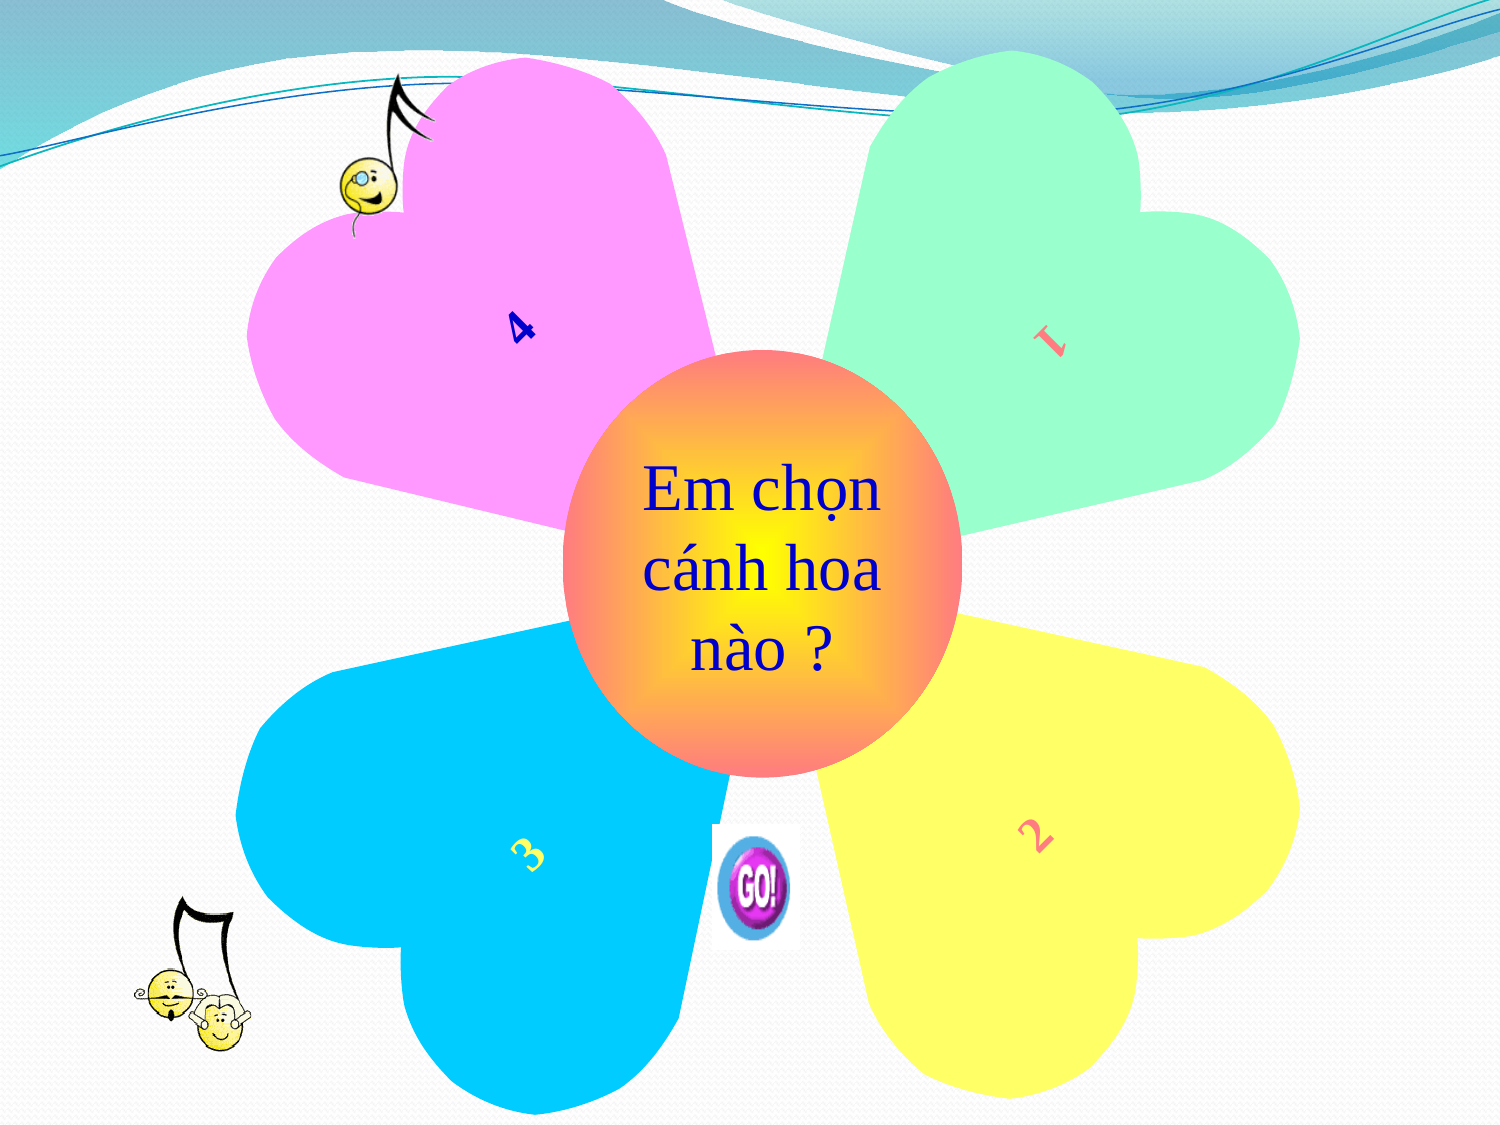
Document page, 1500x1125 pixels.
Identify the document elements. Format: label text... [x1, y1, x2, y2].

text_box 2 [816, 613, 1300, 1099]
text_box 3 [235, 620, 730, 1115]
picture [337, 56, 438, 244]
text_box Em chọn cánh hoa nào ? [562, 350, 963, 778]
picture [712, 824, 801, 951]
text_box 1 [822, 50, 1300, 536]
picture [124, 893, 263, 1069]
text_box 4 [246, 57, 716, 531]
